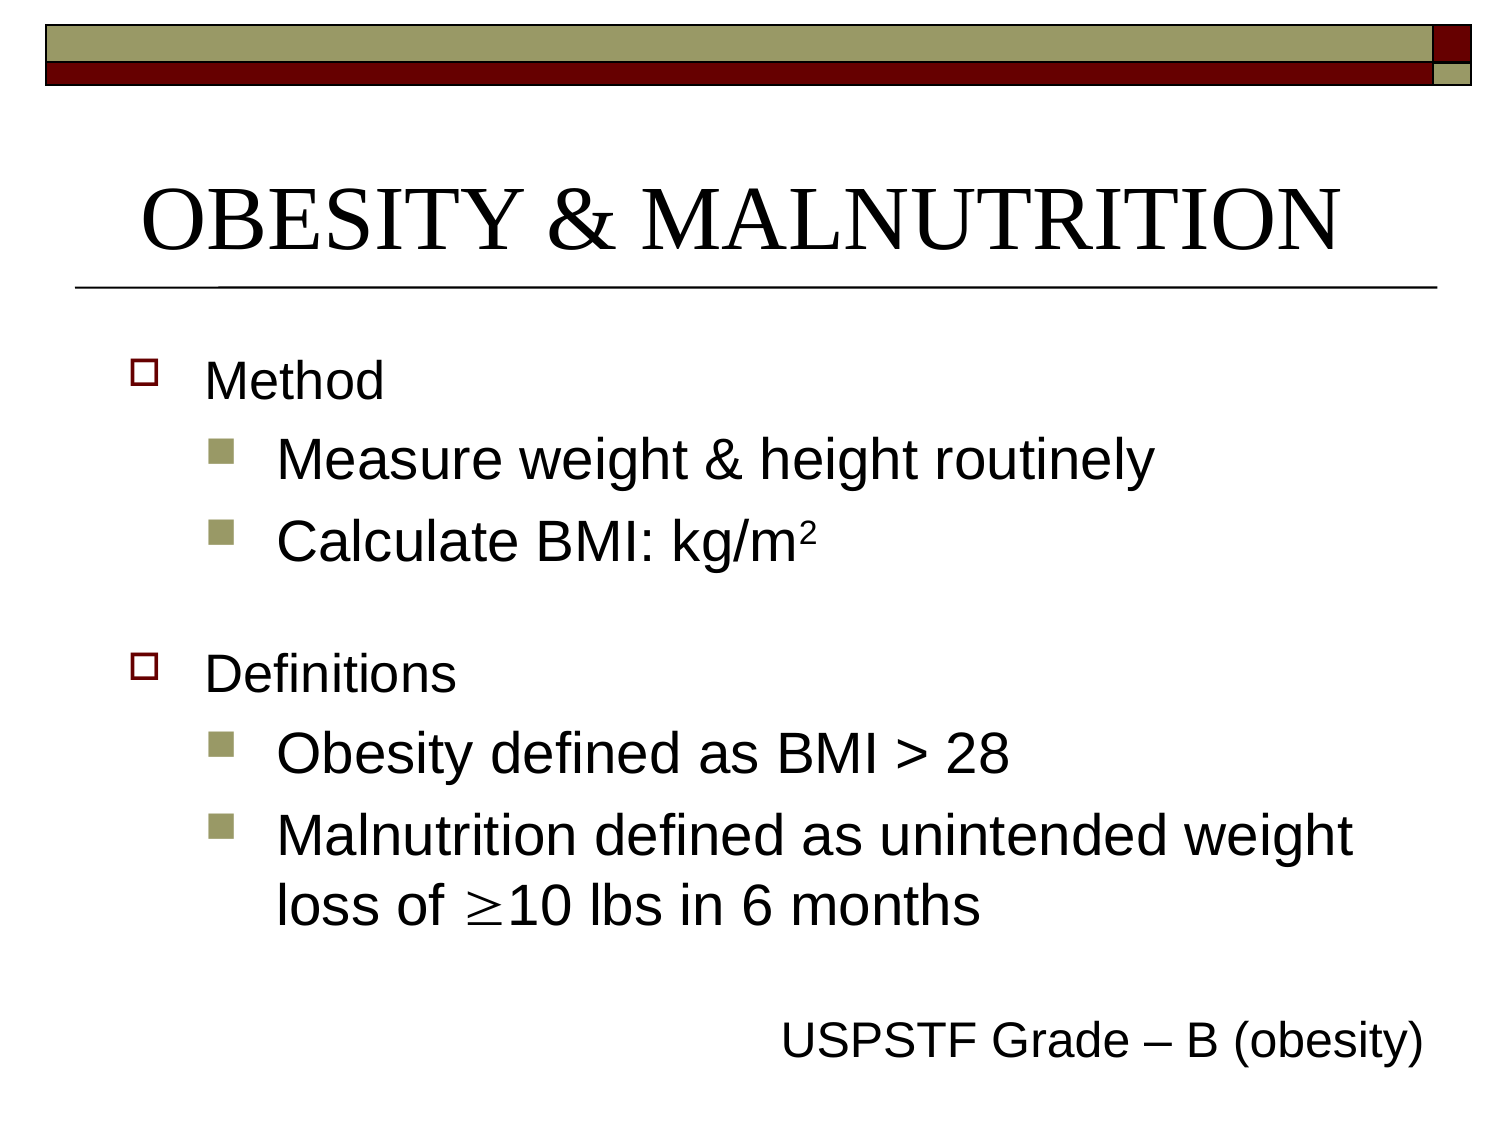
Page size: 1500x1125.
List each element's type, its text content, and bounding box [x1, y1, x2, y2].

list Method Measure weight & height routinely Calculate BMI: kg/m2 Definitions Obesity defined as BMI > 28 Malnutrition defined as unintended weight loss of 10 lbs in 6 months [112, 337, 1388, 913]
title OBESITY & MALNUTRITION [125, 112, 1400, 275]
text_box USPSTF Grade – B (obesity) [765, 999, 1441, 1105]
